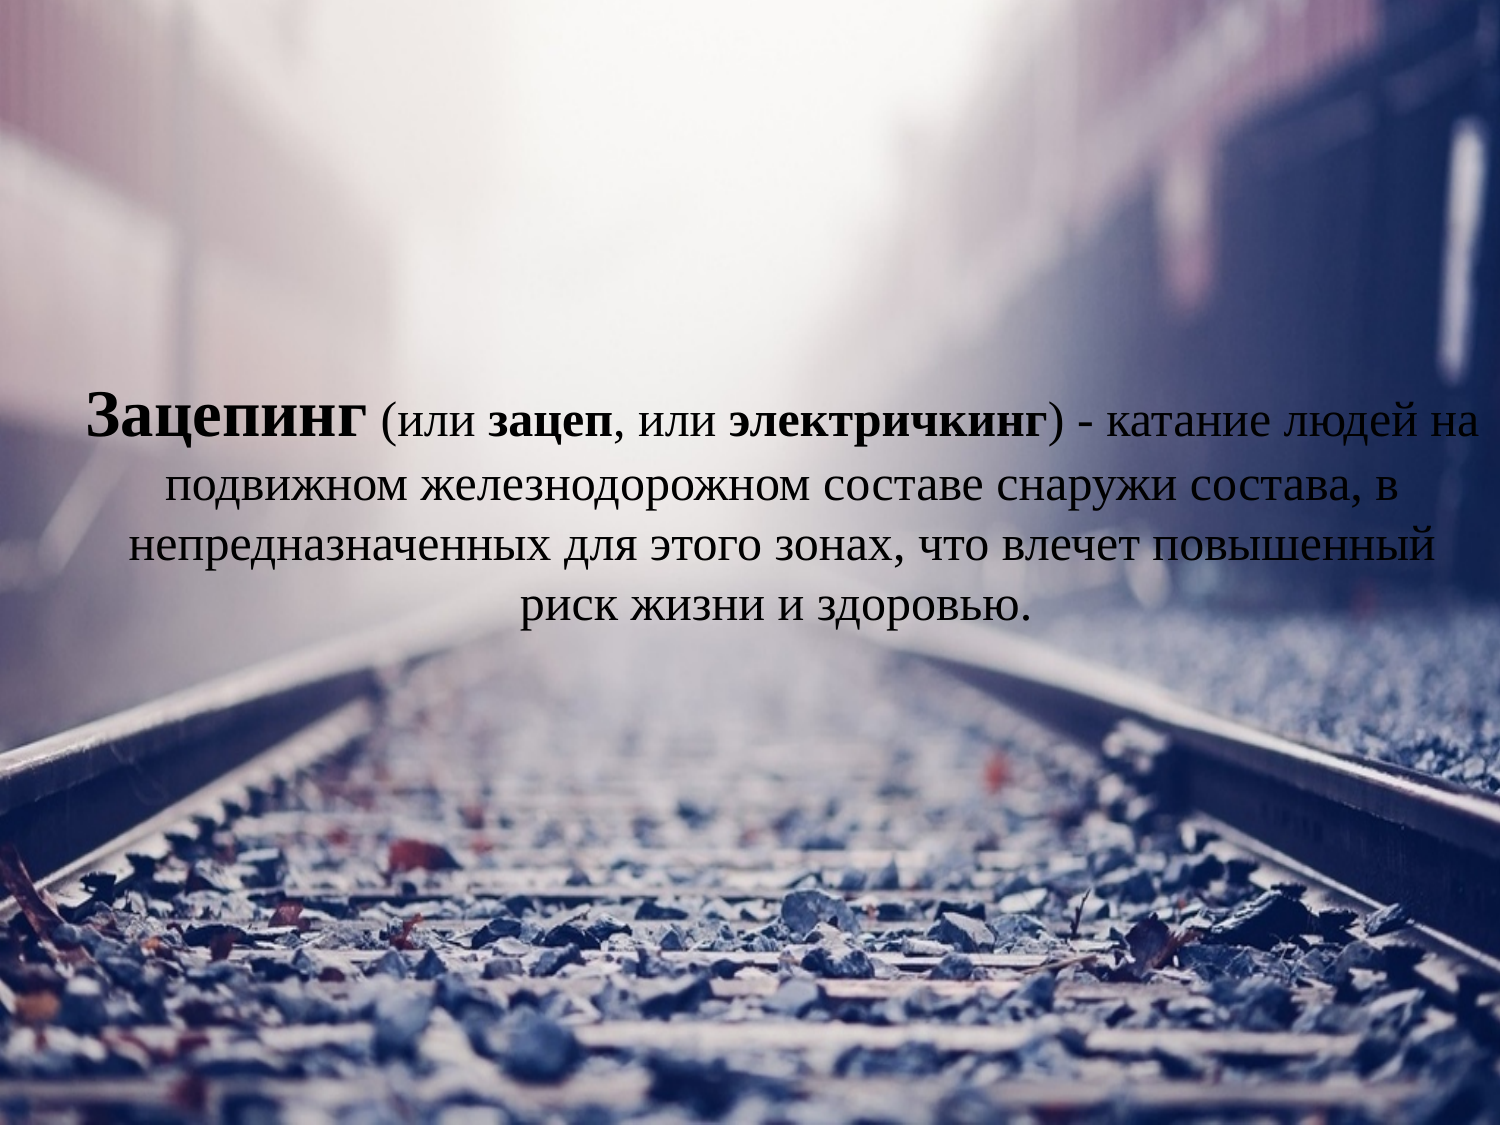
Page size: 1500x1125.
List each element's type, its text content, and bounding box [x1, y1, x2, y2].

title Зацепинг (или зацеп, или электричкинг) - катание людей на подвижном железнодорожном составе снаружи состава, в непредназначенных для этого зонах, что влечет повышенный риск жизни и здоровью. [64, 349, 1500, 591]
picture [0, 0, 1500, 1125]
